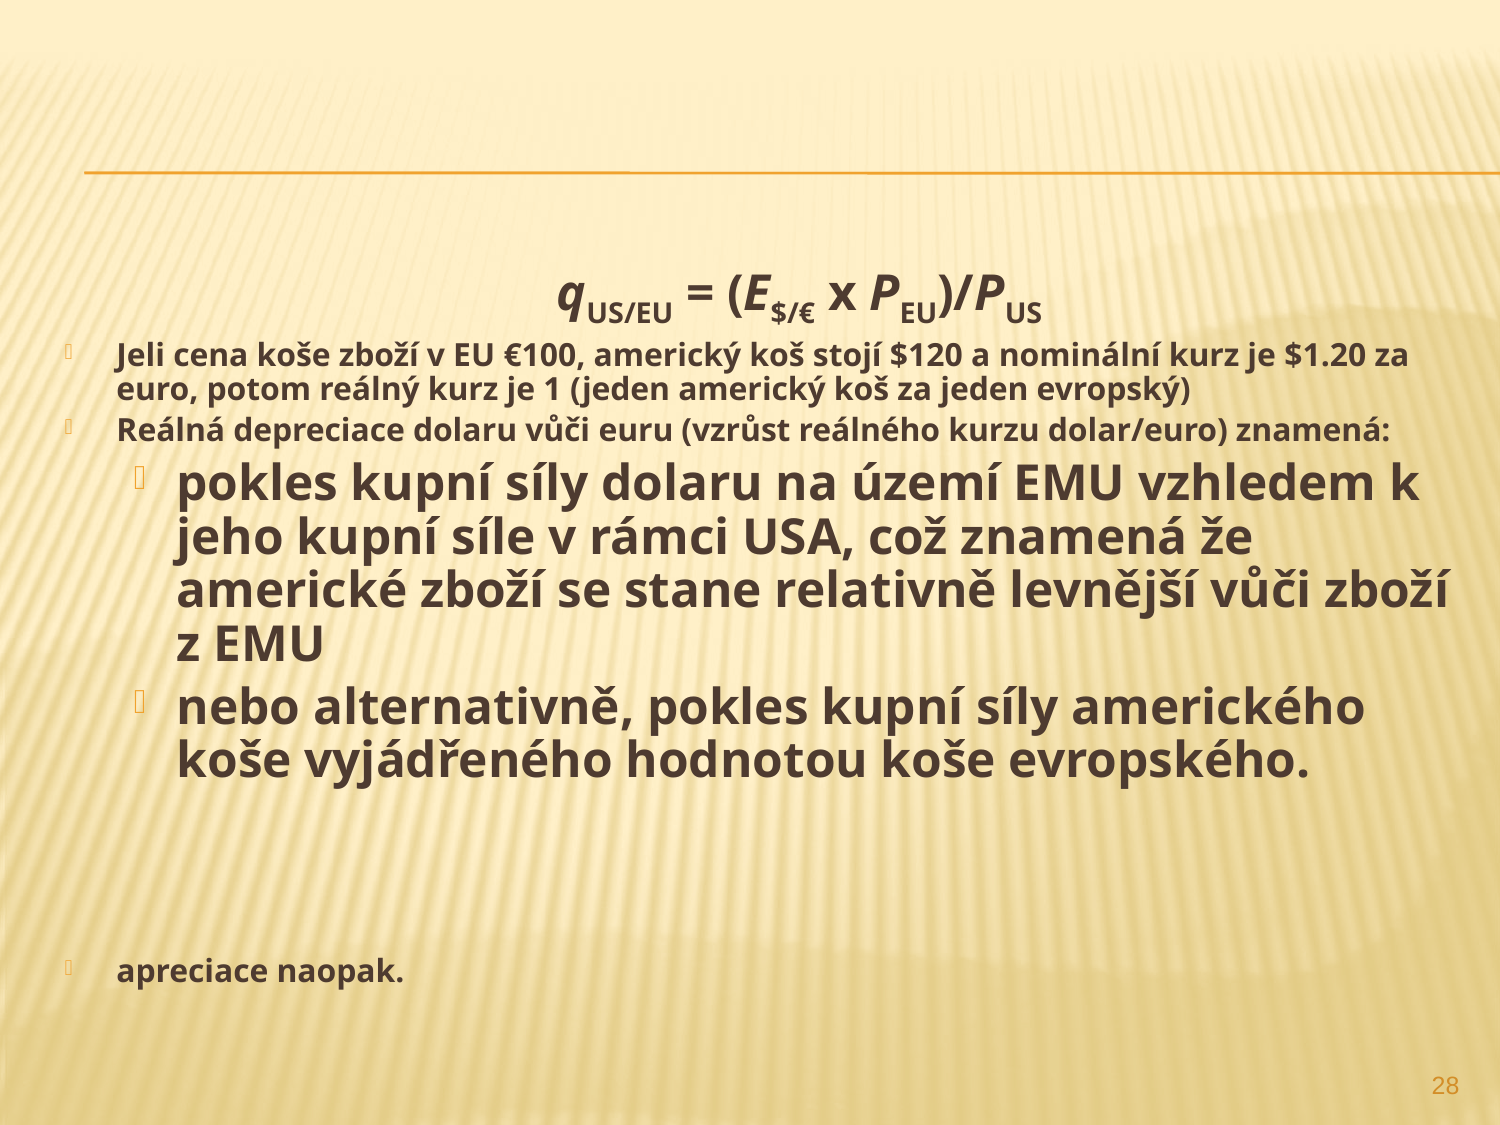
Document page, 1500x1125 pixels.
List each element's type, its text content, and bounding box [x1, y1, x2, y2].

list qUS/EU = (E$/€ x PEU)/PUS Jeli cena koše zboží v EU €100, americký koš stojí $120 a nominální kurz je $1.20 za euro, potom reálný kurz je 1 (jeden americký koš za jeden evropský) Reálná depreciace dolaru vůči euru (vzrůst reálného kurzu dolar/euro) znamená: pokles kupní síly dolaru na území EMU vzhledem k jeho kupní síle v rámci USA, což znamená že americké zboží se stane relativně levnější vůči zboží z EMU nebo alternativně, pokles kupní síly amerického koše vyjádřeného hodnotou koše evropského. apreciace naopak. [50, 254, 1475, 998]
slide_number 28 [1350, 1061, 1475, 1103]
